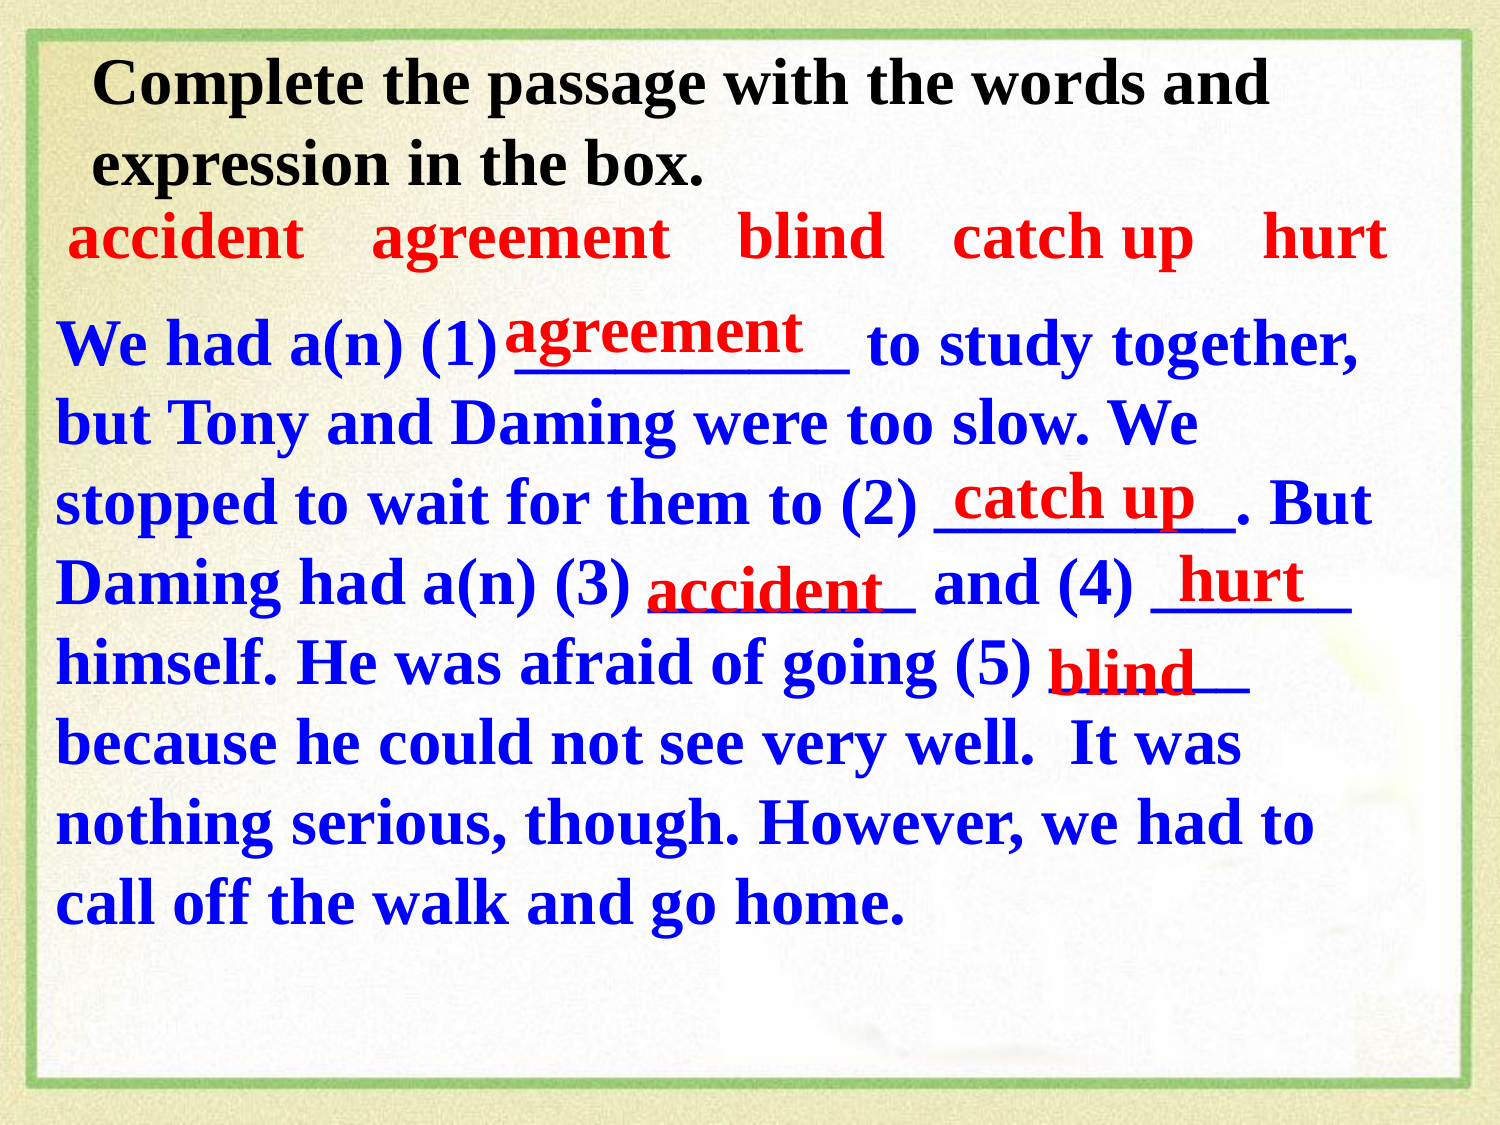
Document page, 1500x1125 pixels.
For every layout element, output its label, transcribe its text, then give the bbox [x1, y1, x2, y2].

text_box We had a(n) (1) __________ to study together, but Tony and Daming were too slow. We stopped to wait for them to (2) _________. But Daming had a(n) (3) ________ and (4) ______ himself. He was afraid of going (5) ______ because he could not see very well. It was nothing serious, though. However, we had to call off the walk and go home. [41, 290, 1412, 946]
text_box agreement [490, 278, 880, 374]
picture [0, 0, 1500, 1125]
text_box accident agreement blind catch up hurt [53, 184, 1465, 280]
text_box blind [1033, 621, 1294, 717]
text_box accident [631, 538, 939, 634]
text_box Complete the passage with the words and expression in the box. [76, 30, 1424, 184]
text_box catch up [939, 444, 1247, 539]
text_box hurt [1163, 527, 1365, 622]
